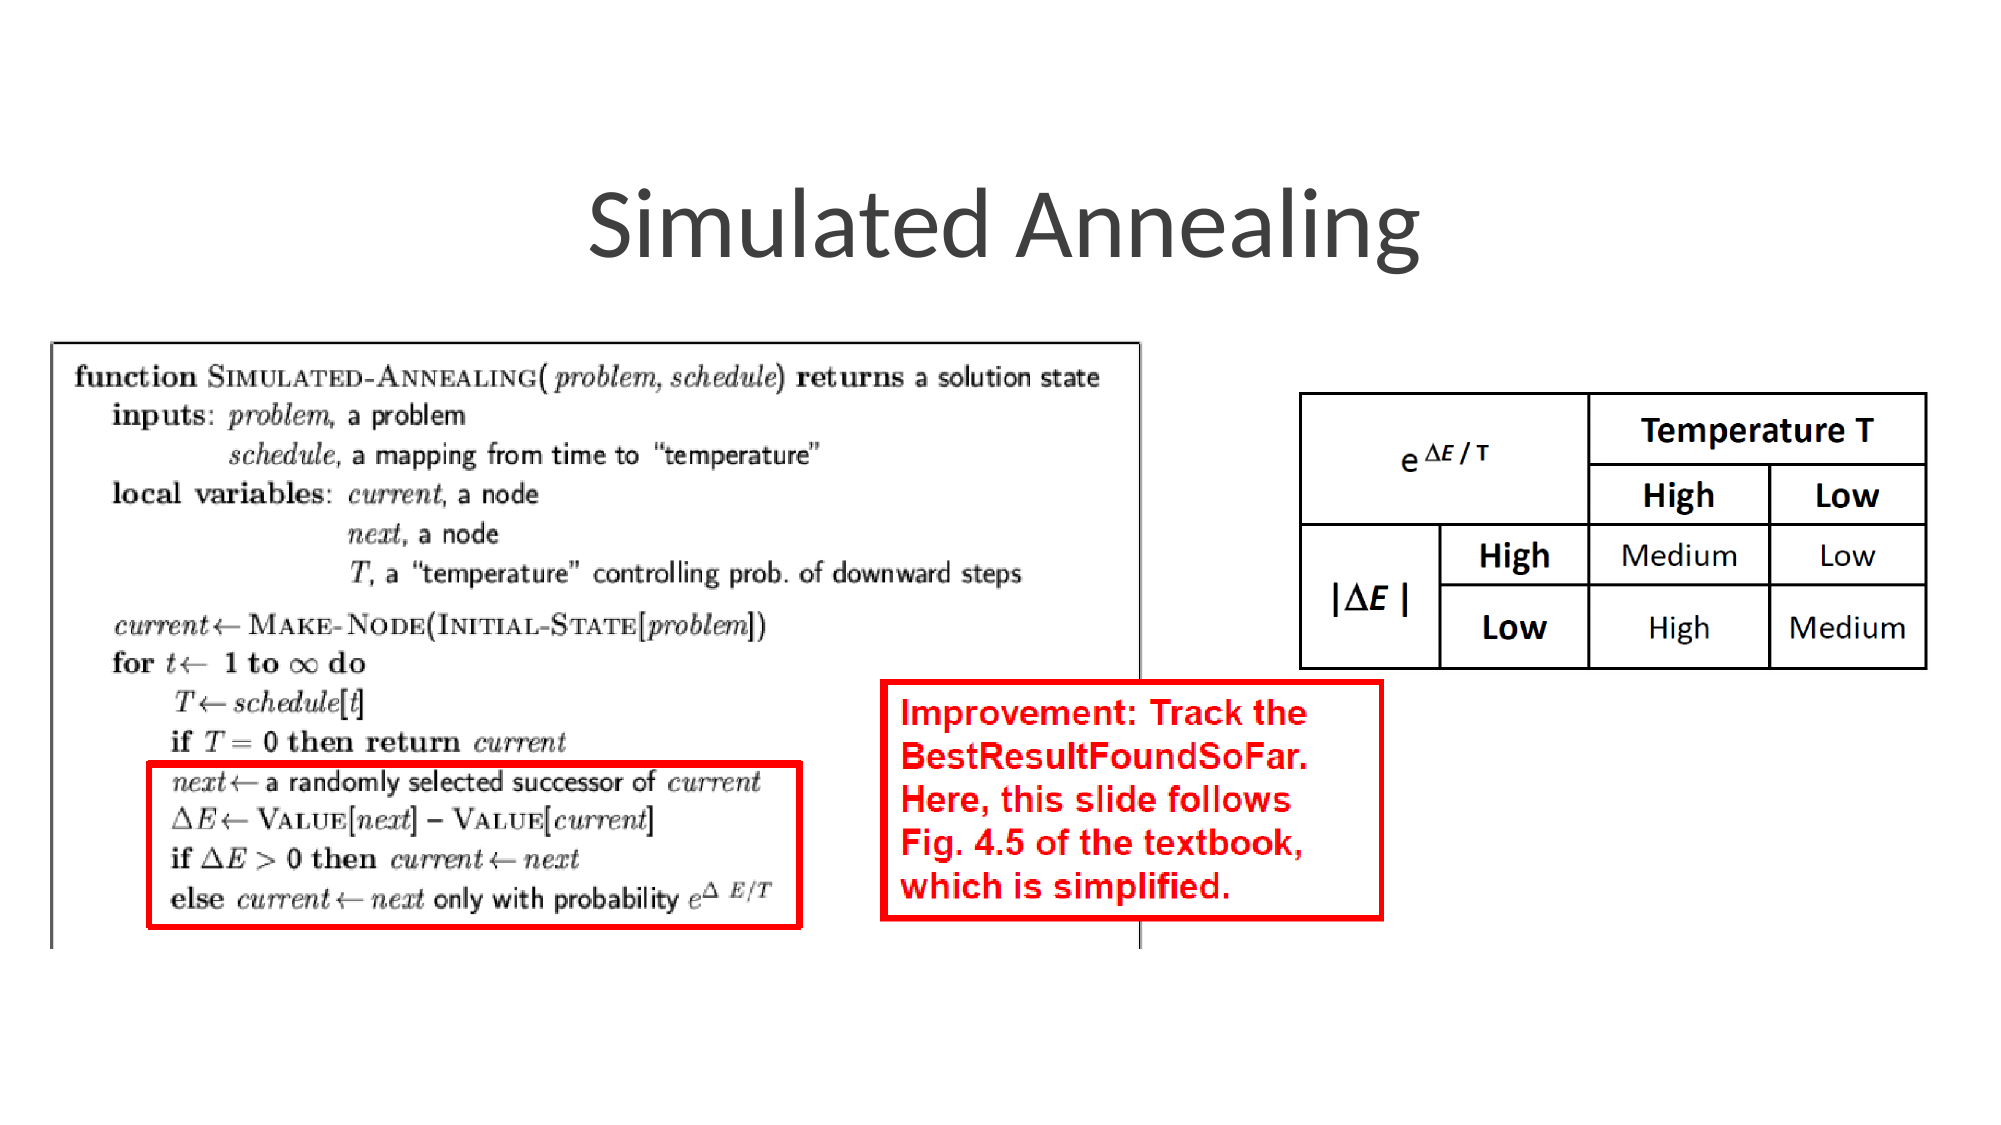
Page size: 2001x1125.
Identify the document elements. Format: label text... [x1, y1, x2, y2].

title Simulated Annealing [180, 47, 1830, 285]
picture [26, 336, 1931, 957]
